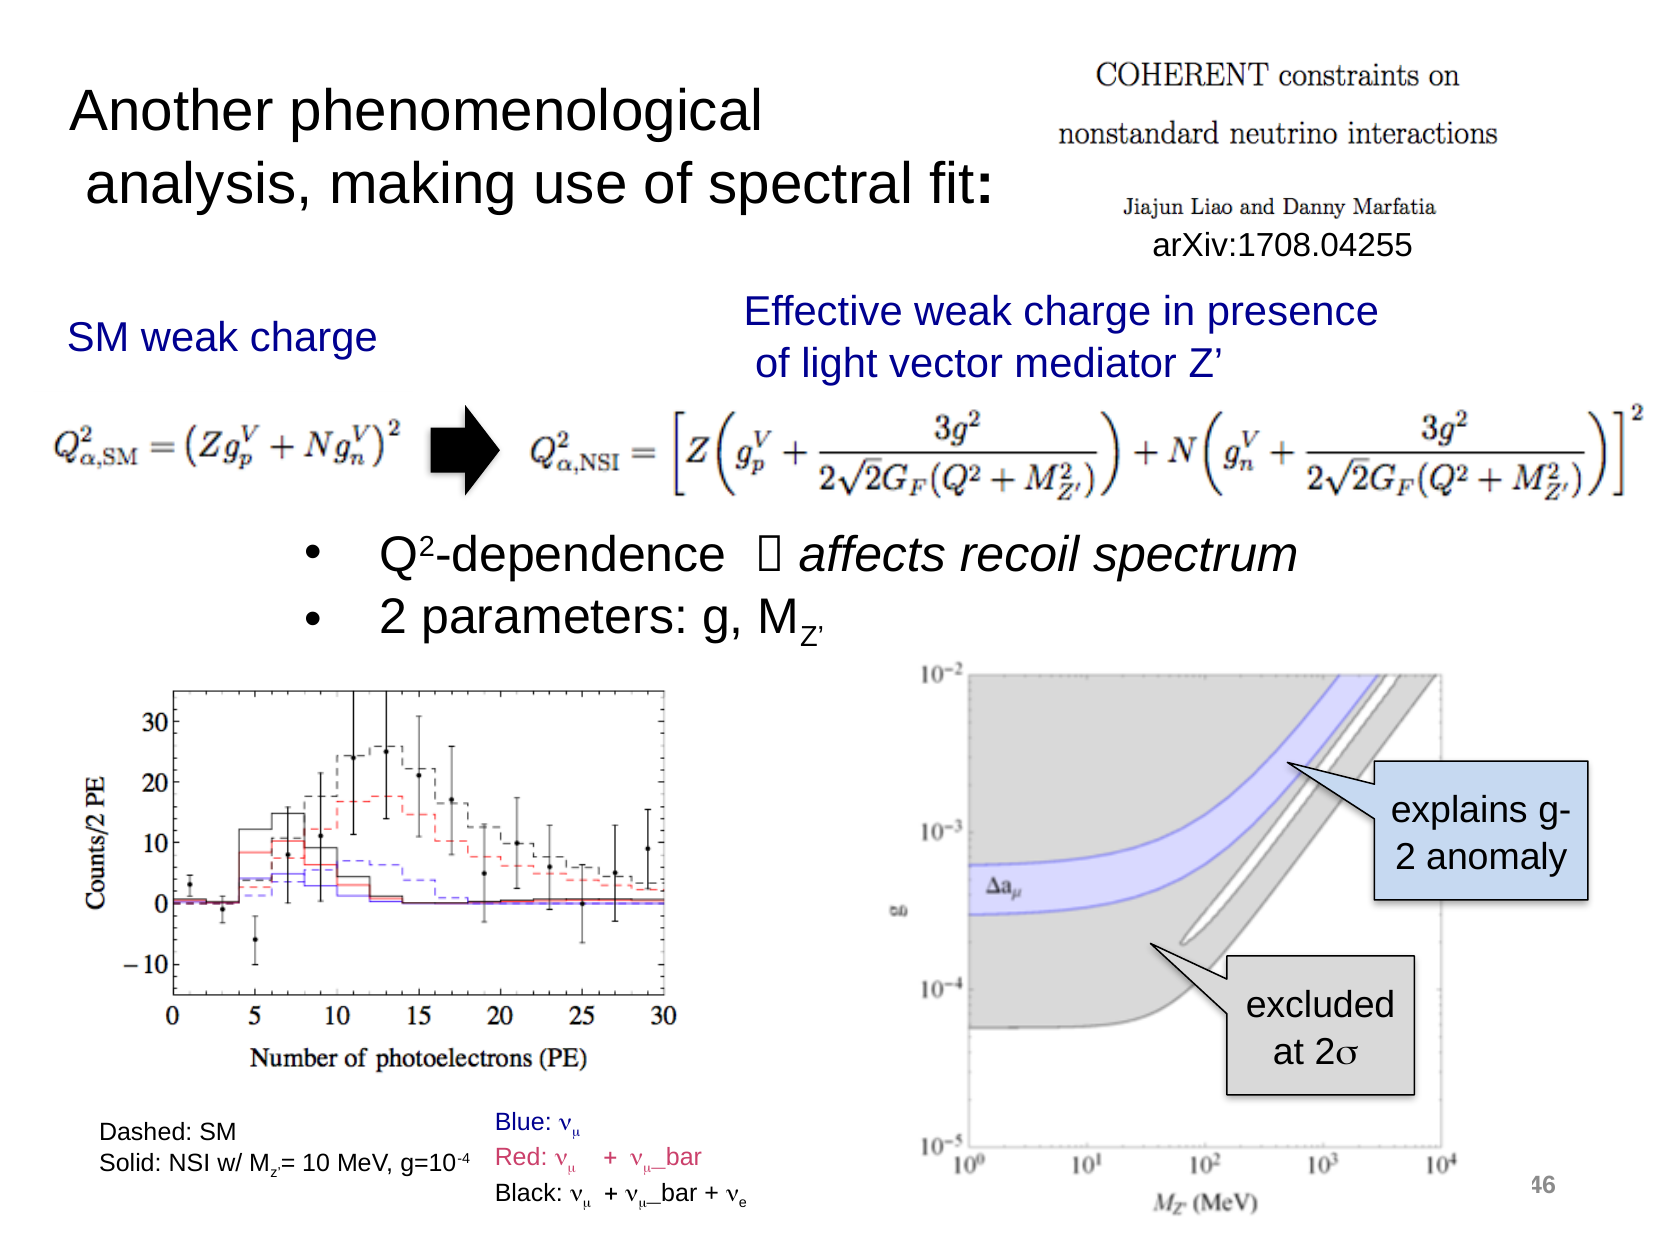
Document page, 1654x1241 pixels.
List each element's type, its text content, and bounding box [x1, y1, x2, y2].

text_box explains g-2 anomaly [1535, 760, 1589, 901]
text_box Another phenomenological analysis, making use of spectral fit: [54, 62, 1011, 223]
text_box arXiv:1708.04255 [1152, 238, 1456, 280]
text_box Q2-dependence  affects recoil spectrum 2 parameters: g, MZ’ [290, 511, 1314, 660]
text_box [429, 404, 496, 497]
slide_number 46 [1535, 1149, 1572, 1216]
picture [30, 663, 717, 1093]
text_box SM weak charge [52, 300, 394, 368]
text_box Blue: nm Red: nm + nm—bar Black: nm + nm—bar + ne [480, 1096, 762, 1241]
picture [787, 599, 1532, 1241]
text_box Dashed: SM Solid: NSI w/ Mz’= 10 MeV, g=10-4 [84, 1106, 480, 1188]
picture [33, 389, 413, 484]
picture [501, 387, 1654, 513]
picture [1046, 40, 1535, 230]
text_box Effective weak charge in presence of light vector mediator Z’ [728, 274, 1395, 385]
